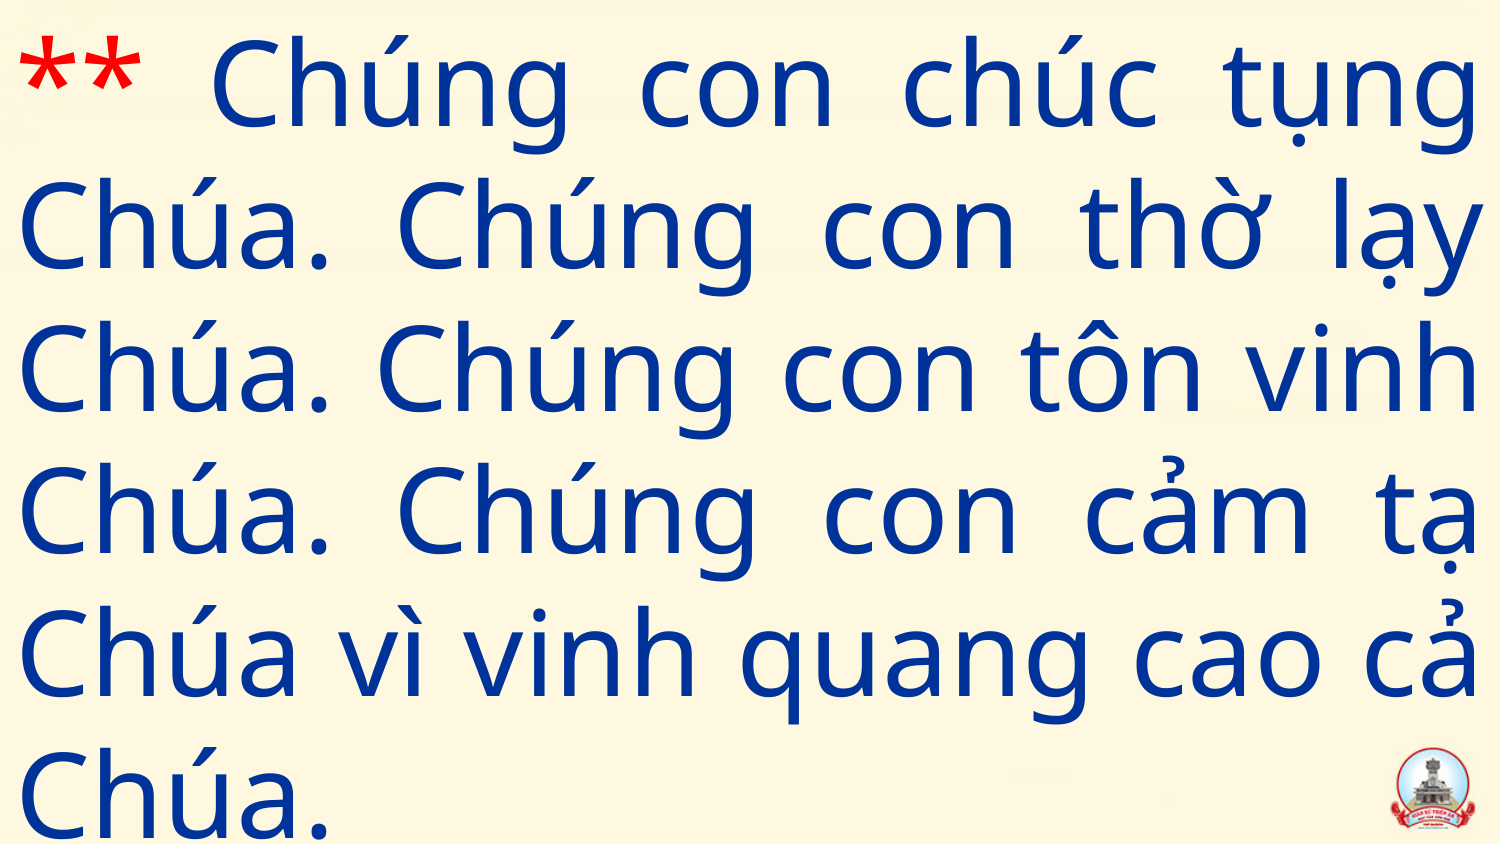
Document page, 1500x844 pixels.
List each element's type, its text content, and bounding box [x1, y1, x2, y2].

subtitle ** Chúng con chúc tụng Chúa. Chúng con thờ lạy Chúa. Chúng con tôn vinh Chúa. Chúng con cảm tạ Chúa vì vinh quang cao cả Chúa. [0, 0, 1500, 844]
